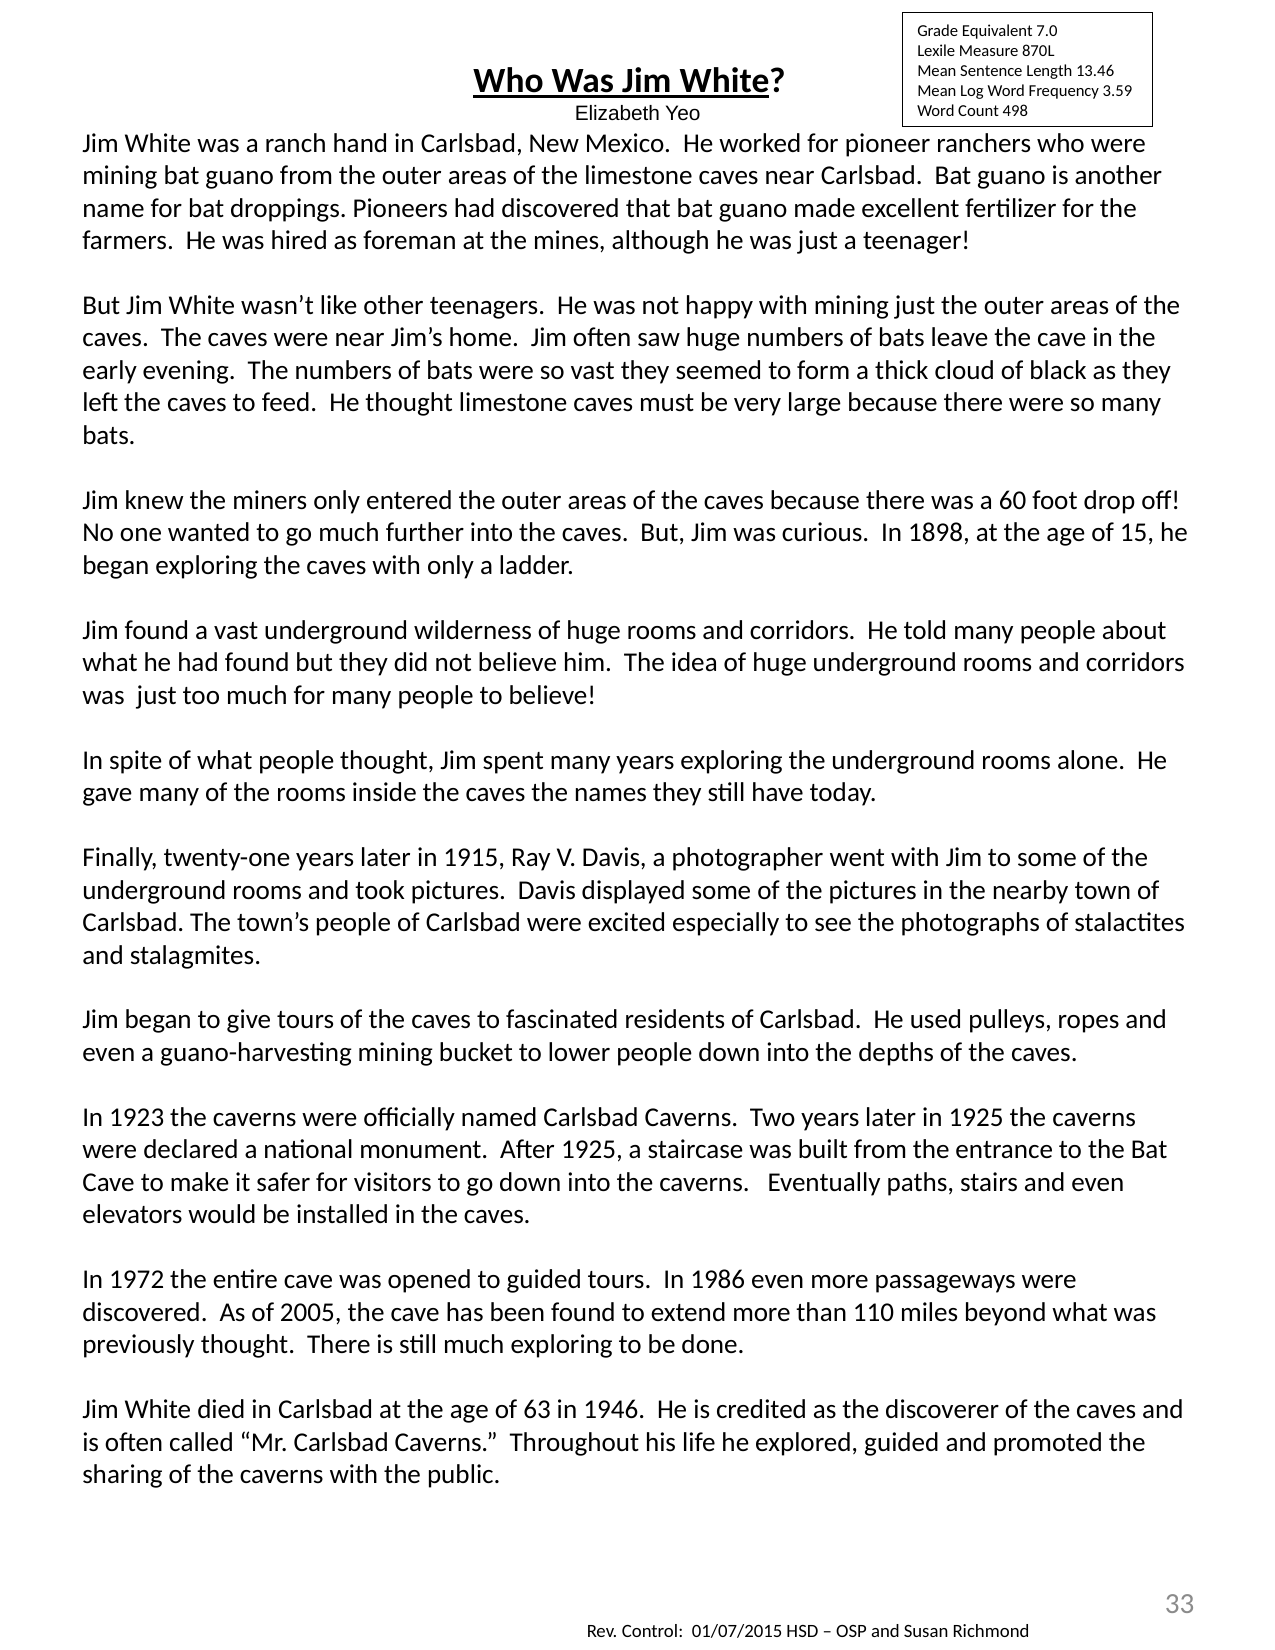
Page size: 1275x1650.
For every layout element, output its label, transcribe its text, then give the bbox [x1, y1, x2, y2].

text_box Who Was Jim White? Elizabeth Yeo Jim White was a ranch hand in Carlsbad, New Mexico. He worked for pioneer ranchers who were mining bat guano from the outer areas of the limestone caves near Carlsbad. Bat guano is another name for bat droppings. Pioneers had discovered that bat guano made excellent fertilizer for the farmers. He was hired as foreman at the mines, although he was just a teenager! But Jim White wasn’t like other teenagers. He was not happy with mining just the outer areas of the caves. The caves were near Jim’s home. Jim often saw huge numbers of bats leave the cave in the early evening. The numbers of bats were so vast they seemed to form a thick cloud of black as they left the caves to feed. He thought limestone caves must be very large because there were so many bats. Jim knew the miners only entered the outer areas of the caves because there was a 60 foot drop off! No one wanted to go much further into the caves. But, Jim was curious. In 1898, at the age of 15, he began exploring the caves with only a ladder. Jim found a vast underground wilderness of huge rooms and corridors. He told many people about what he had found but they did not believe him. The idea of huge underground rooms and corridors was just too much for many people to believe! In spite of what people thought, Jim spent many years exploring the underground rooms alone. He gave many of the rooms inside the caves the names they still have today. Finally, twenty-one years later in 1915, Ray V. Davis, a photographer went with Jim to some of the underground rooms and took pictures. Davis displayed some of the pictures in the nearby town of Carlsbad. The town’s people of Carlsbad were excited especially to see the photographs of stalactites and stalagmites. Jim began to give tours of the caves to fascinated residents of Carlsbad. He used pulleys, ropes and even a guano-harvesting mining bucket to lower people down into the depths of the caves. In 1923 the caverns were officially named Carlsbad Caverns. Two years later in 1925 the caverns were declared a national monument. After 1925, a staircase was built from the entrance to the Bat Cave to make it safer for visitors to go down into the caverns. Eventually paths, stairs and even elevators would be installed in the caves. In 1972 the entire cave was opened to guided tours. In 1986 even more passageways were discovered. As of 2005, the cave has been found to extend more than 110 miles beyond what was previously thought. There is still much exploring to be done. Jim White died in Carlsbad at the age of 63 in 1946. He is credited as the discoverer of the caves and is often called “Mr. Carlsbad Caverns.” Throughout his life he explored, guided and promoted the sharing of the caverns with the public. [66, 49, 1209, 1497]
slide_number 33 [1089, 1558, 1212, 1647]
text_box Grade Equivalent 7.0 Lexile Measure 870L Mean Sentence Length 13.46 Mean Log Word Frequency 3.59 Word Count 498 [902, 12, 1153, 127]
